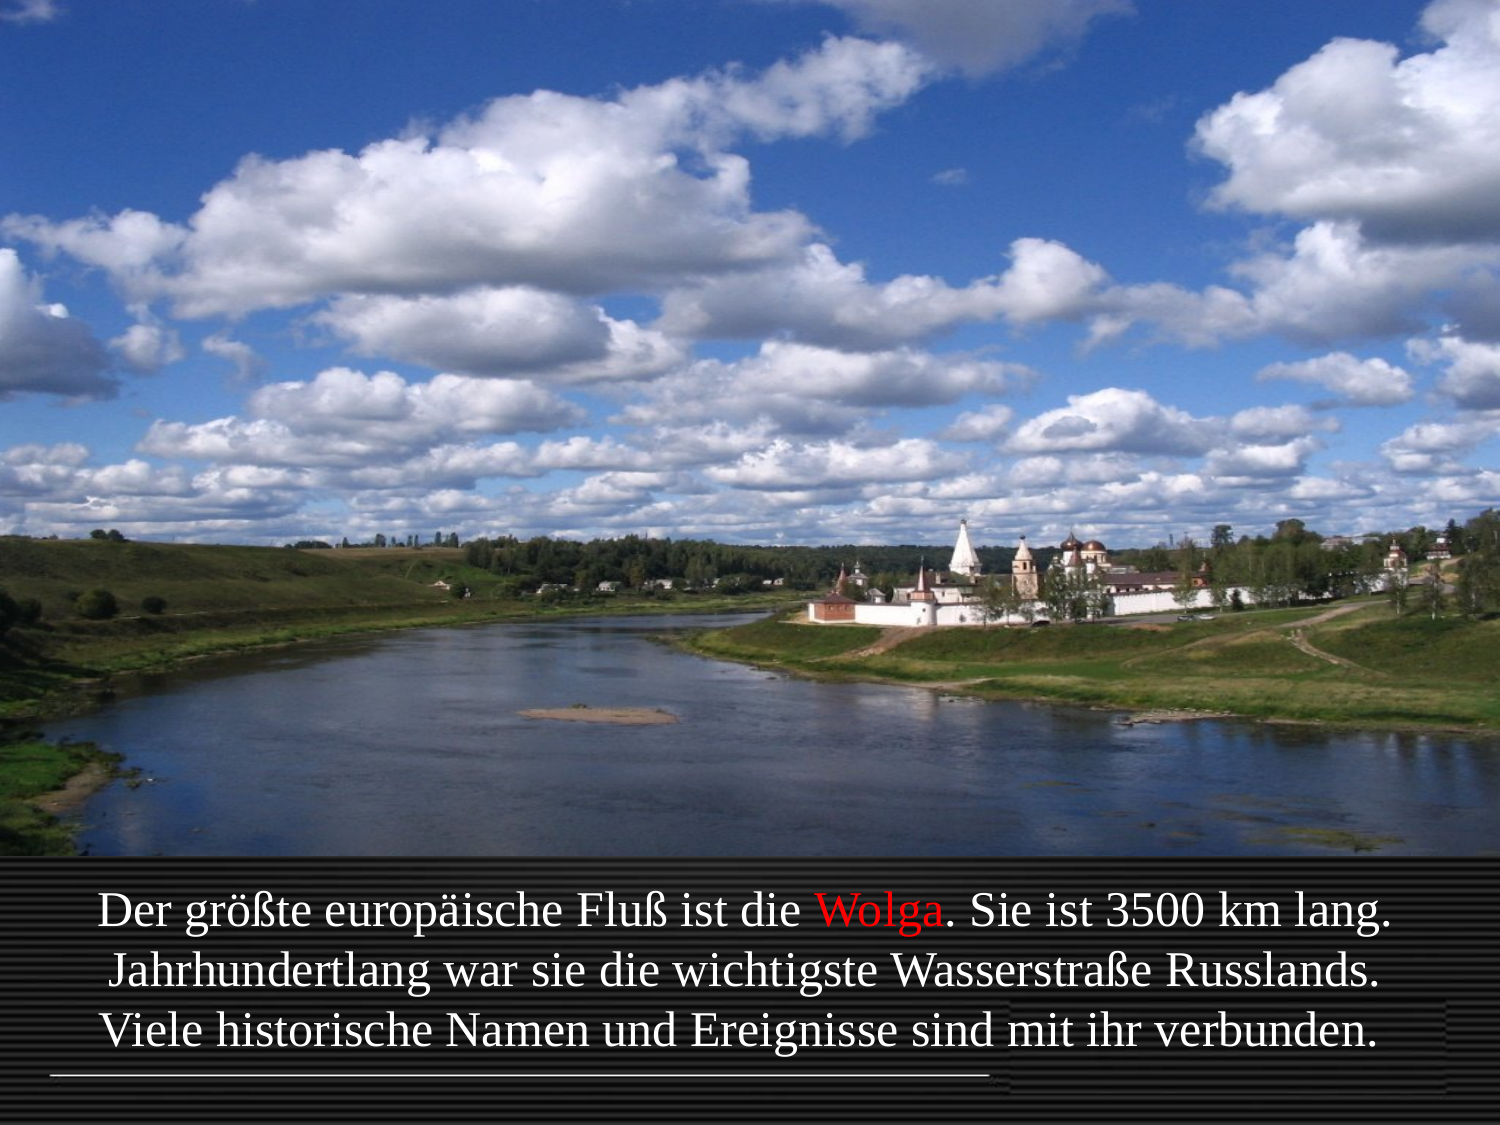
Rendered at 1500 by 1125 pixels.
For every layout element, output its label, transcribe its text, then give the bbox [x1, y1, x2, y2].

picture [0, 0, 1500, 1125]
title Der größte europäische Fluß ist die Wolga. Sie ist 3500 km lang. Jahrhundertlang war sie die wichtigste Wasserstraße Russlands. Viele historische Namen und Ereignisse sind mit ihr verbunden. [70, 937, 1421, 1125]
